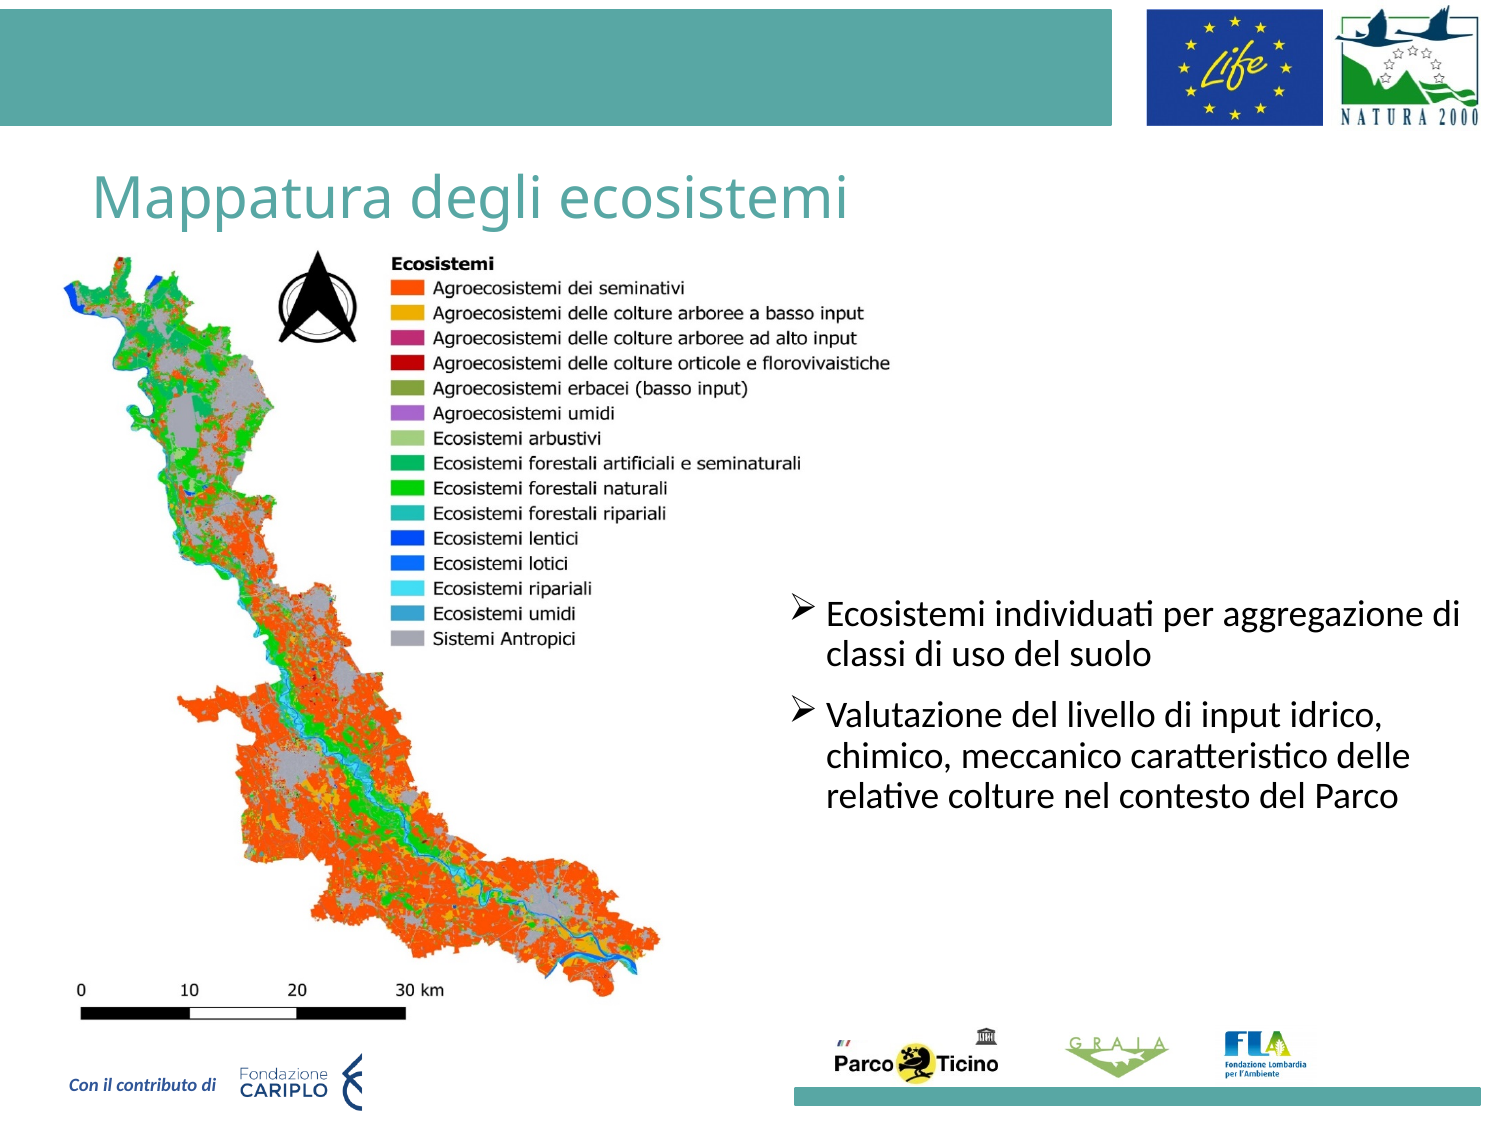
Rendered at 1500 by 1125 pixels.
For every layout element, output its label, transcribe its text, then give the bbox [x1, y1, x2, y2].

picture [210, 1042, 392, 1125]
title Mappatura degli ecosistemi [76, 137, 1427, 263]
picture [1146, 9, 1323, 126]
list Ecosistemi individuati per aggregazione di classi di uso del suolo Valutazione del livello di input idrico, chimico, meccanico caratteristico delle relative colture nel contesto del Parco [907, 586, 1477, 880]
picture [30, 231, 998, 1086]
picture [1058, 1021, 1176, 1086]
picture [1215, 1021, 1317, 1086]
picture [1331, 0, 1481, 131]
